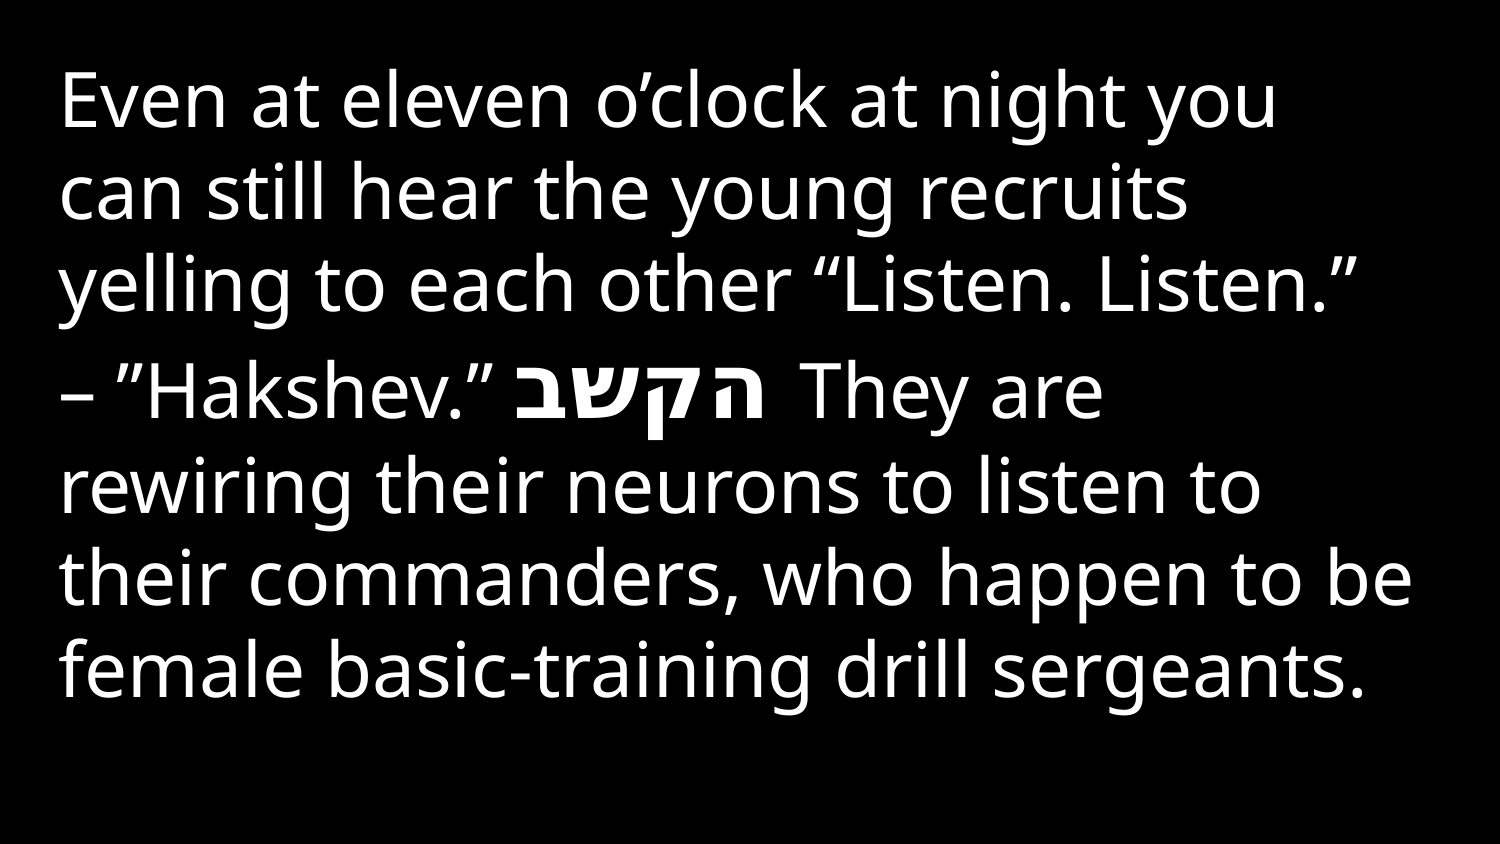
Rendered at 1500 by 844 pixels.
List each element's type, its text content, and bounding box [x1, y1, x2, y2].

list Even at eleven o’clock at night you can still hear the young recruits yelling to each other “Listen. Listen.” – ”Hakshev.” הקשב They are rewiring their neurons to listen to their commanders, who happen to be female basic-training drill sergeants. [50, 46, 1425, 810]
